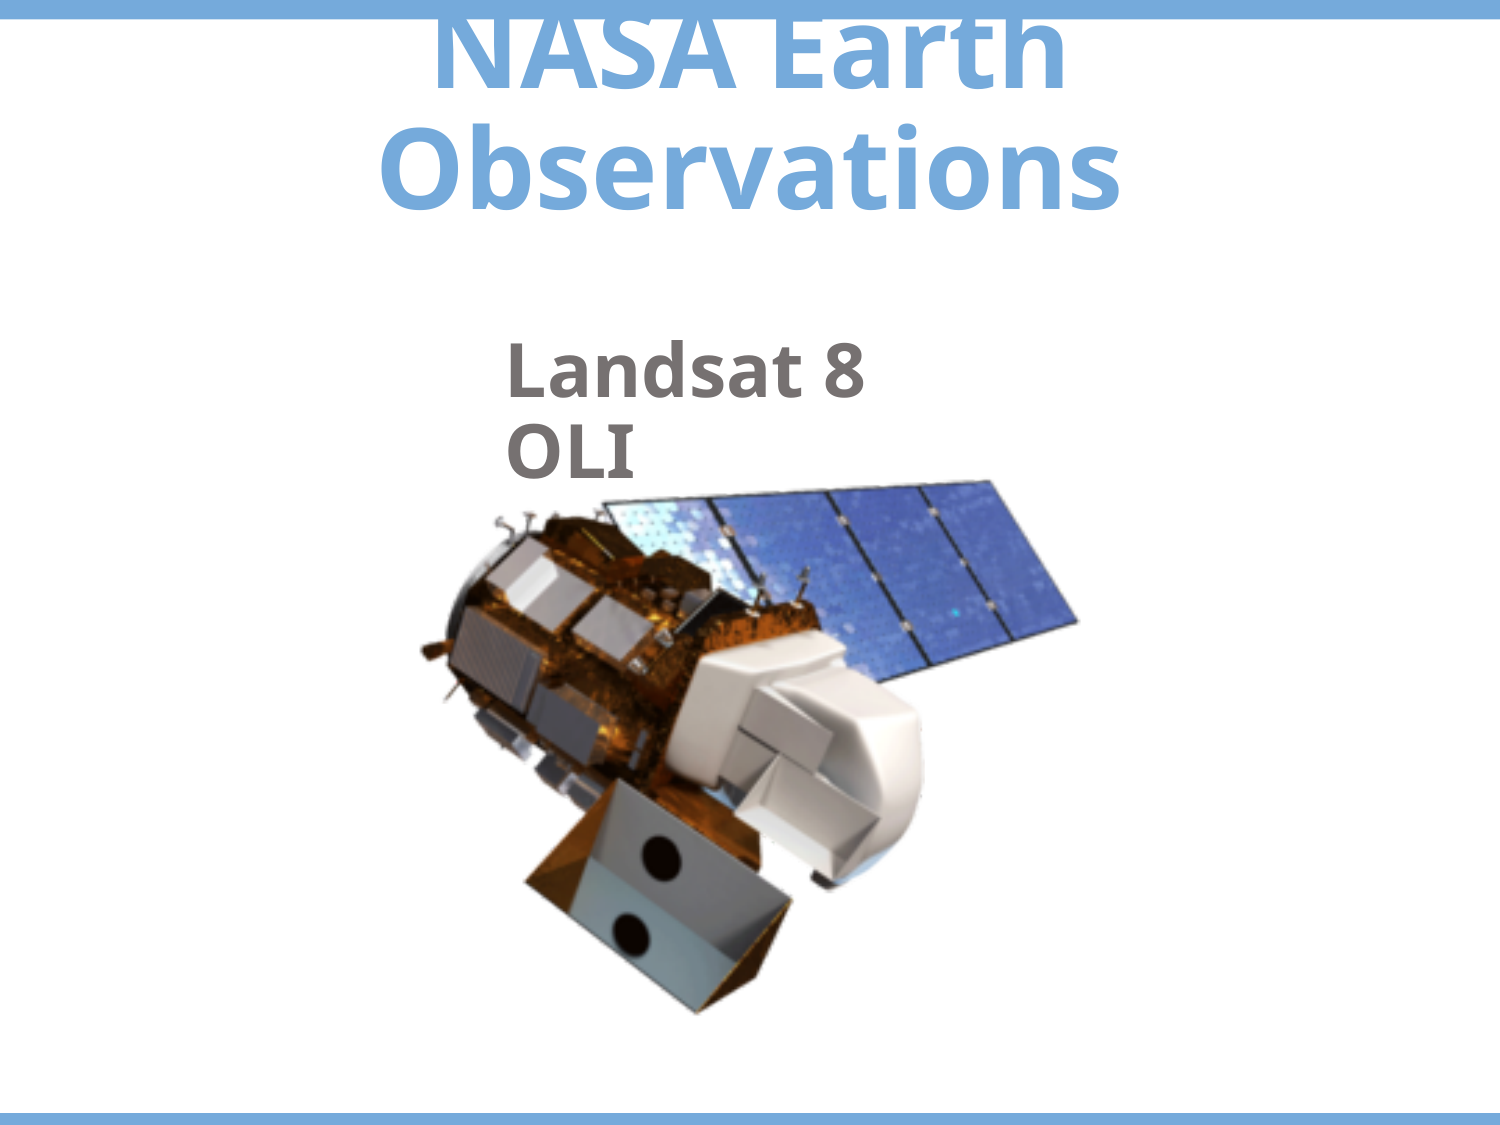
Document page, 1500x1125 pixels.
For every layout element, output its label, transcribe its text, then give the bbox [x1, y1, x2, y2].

list Landsat 8 OLI [489, 324, 1011, 451]
list NASA Earth Observations [52, 90, 1448, 242]
picture [410, 470, 1092, 1027]
